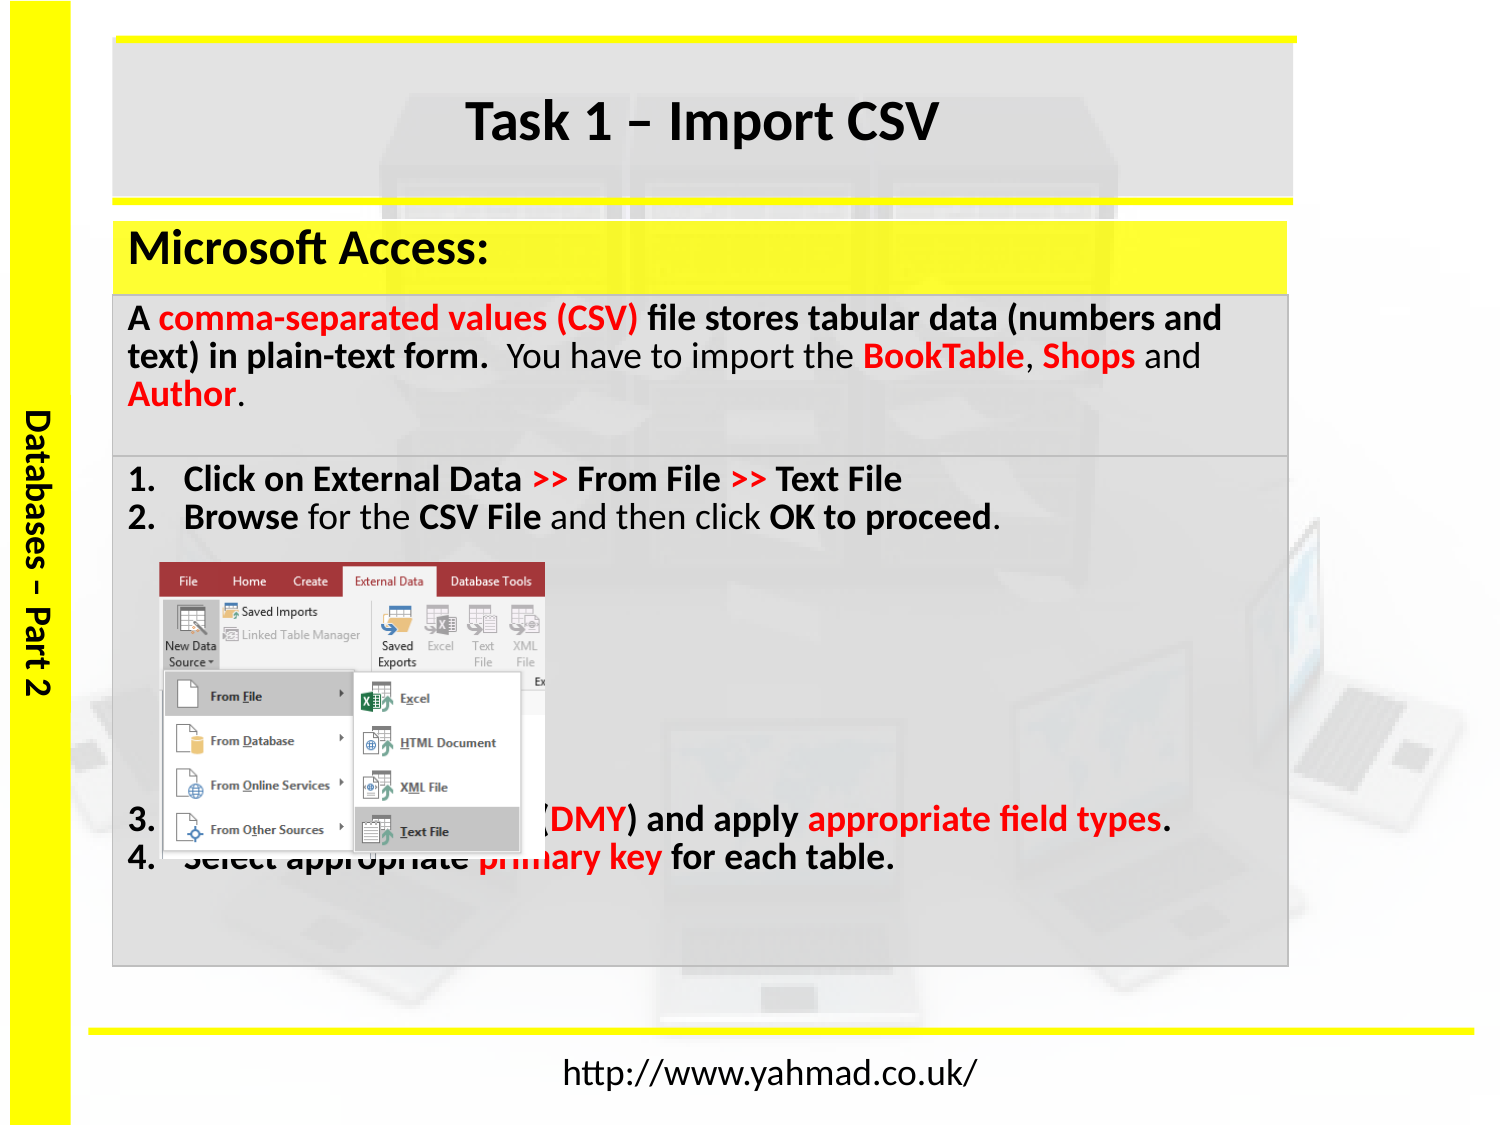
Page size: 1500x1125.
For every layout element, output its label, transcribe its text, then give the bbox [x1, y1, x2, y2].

text_box Task 1 – Import CSV [112, 37, 1294, 196]
table_cell Click on External Data >> From File >> Text File Browse for the CSV File and then click OK to proceed. Check the date format (DMY) and apply appropriate field types. Select appropriate primary key for each table. [113, 457, 1287, 965]
picture [159, 562, 546, 859]
text_box http://www.yahmad.co.uk/ [547, 1040, 993, 1100]
text_box [110, 196, 1295, 207]
table_cell A comma-separated values (CSV) file stores tabular data (numbers and text) in plain-text form. You have to import the BookTable, Shops and Author. [113, 296, 1287, 455]
table_header Microsoft Access: [113, 221, 1287, 294]
text_box [114, 34, 1299, 45]
